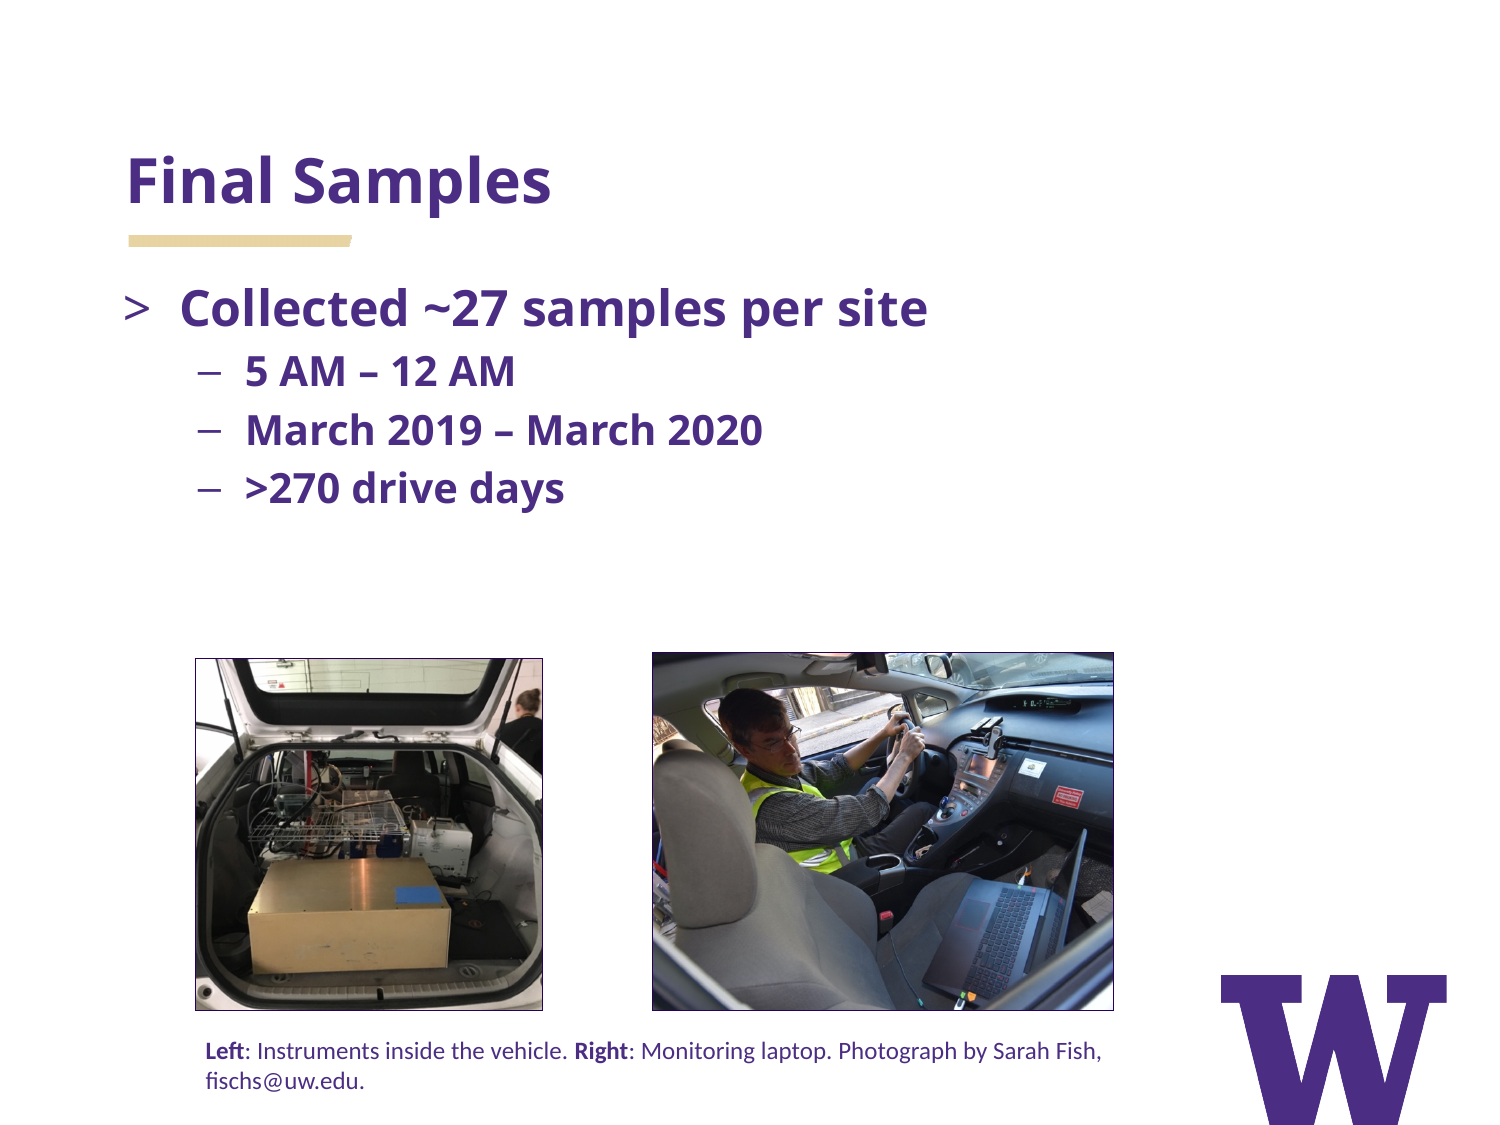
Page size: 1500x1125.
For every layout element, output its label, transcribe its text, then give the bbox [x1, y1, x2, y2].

picture [1221, 975, 1447, 1125]
title Final Samples [110, 60, 1453, 224]
list Collected ~27 samples per site 5 AM – 12 AM March 2019 – March 2020 >270 drive days [108, 269, 1453, 622]
picture [128, 235, 352, 247]
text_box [190, 652, 1212, 1104]
